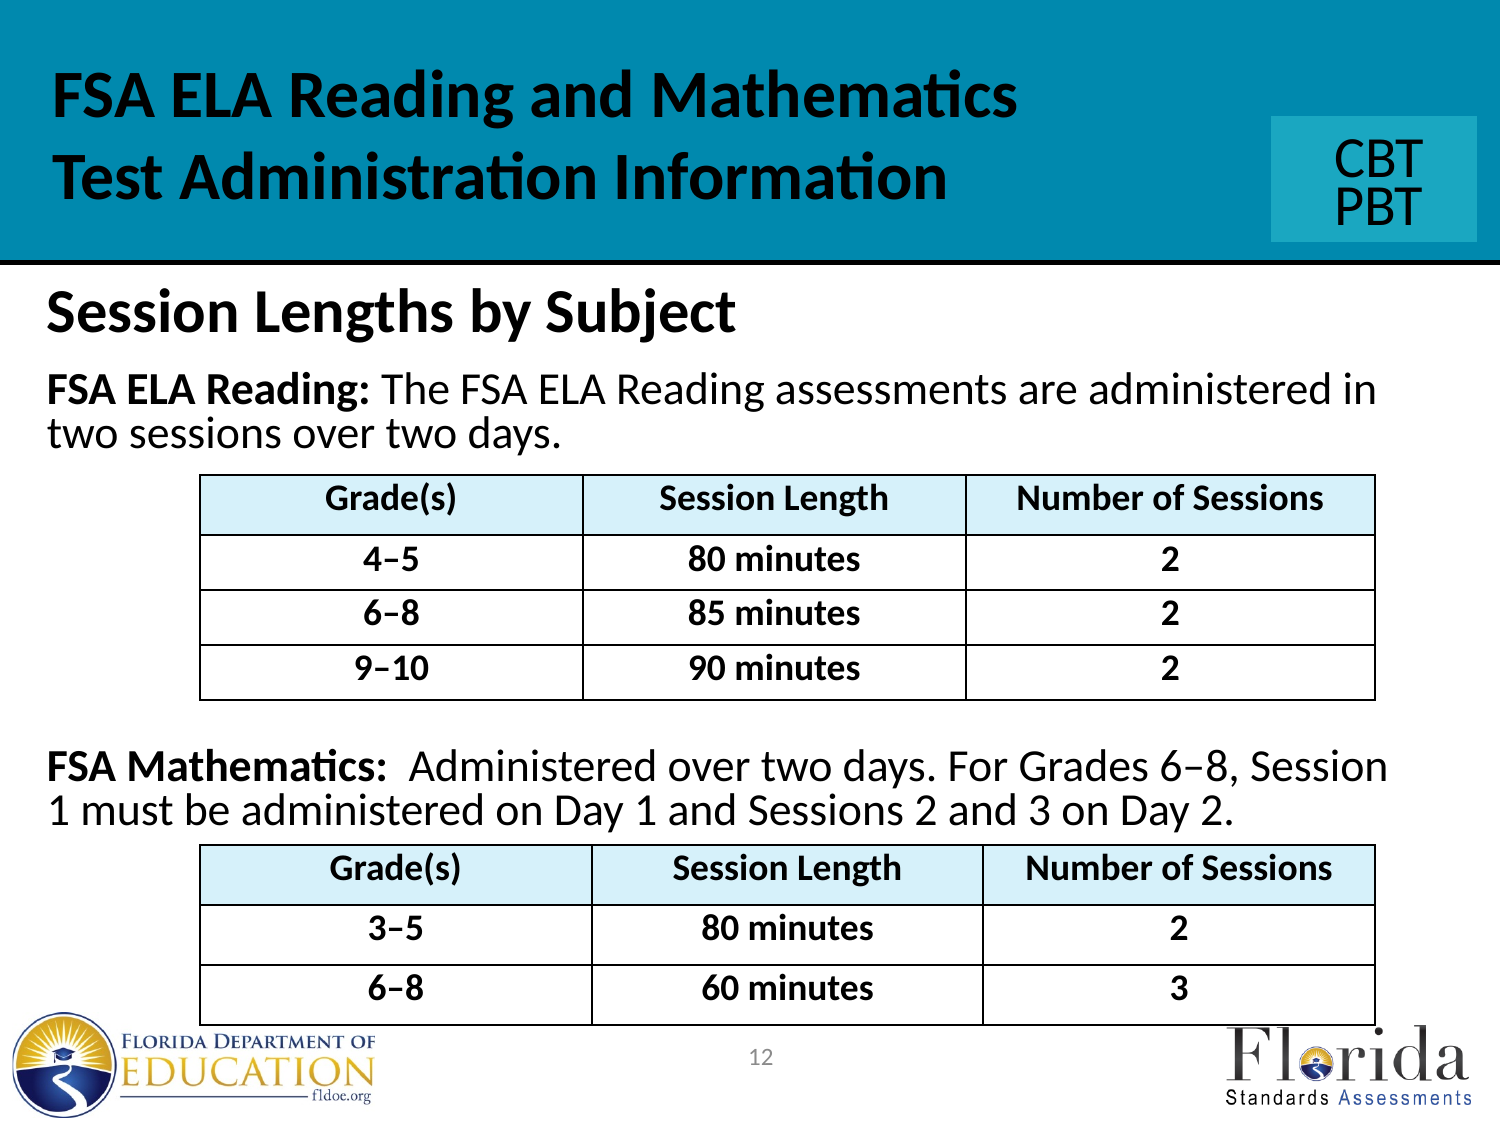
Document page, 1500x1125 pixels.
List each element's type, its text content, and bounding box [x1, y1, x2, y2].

table_header Grade(s) [201, 476, 582, 534]
slide_number 12 [523, 1026, 999, 1085]
table_header Number of Sessions [967, 476, 1374, 534]
table_header Grade(s) [201, 846, 591, 904]
table_cell 2 [984, 906, 1374, 964]
table_cell 6–8 [201, 966, 591, 1024]
table_header Number of Sessions [984, 846, 1374, 904]
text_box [1271, 115, 1477, 242]
table_cell 80 minutes [593, 906, 982, 964]
table_cell 3–5 [201, 906, 591, 964]
table_cell 2 [967, 591, 1374, 644]
table_cell 2 [967, 646, 1374, 699]
table_header Session Length [584, 476, 965, 534]
text_box Session Lengths by Subject FSA ELA Reading: The FSA ELA Reading assessments are administered in two sessions over two days. FSA Mathematics: Administered over two days. For Grades 6–8, Session 1 must be administered on Day 1 and Sessions 2 and 3 on Day 2. [31, 277, 1419, 900]
table_cell 4–5 [201, 536, 582, 589]
table_cell 9–10 [201, 646, 582, 699]
table_cell 6–8 [201, 591, 582, 644]
table_cell 80 minutes [584, 536, 965, 589]
table_cell 90 minutes [584, 646, 965, 699]
picture [1226, 1025, 1471, 1105]
table_cell 2 [967, 536, 1374, 589]
table_cell 60 minutes [593, 966, 982, 1024]
picture [12, 1012, 375, 1118]
table_cell 3 [984, 966, 1374, 1024]
table_header Session Length [593, 846, 982, 904]
title FSA ELA Reading and Mathematics Test Administration Information [37, 41, 1438, 222]
table_cell 85 minutes [584, 591, 965, 644]
